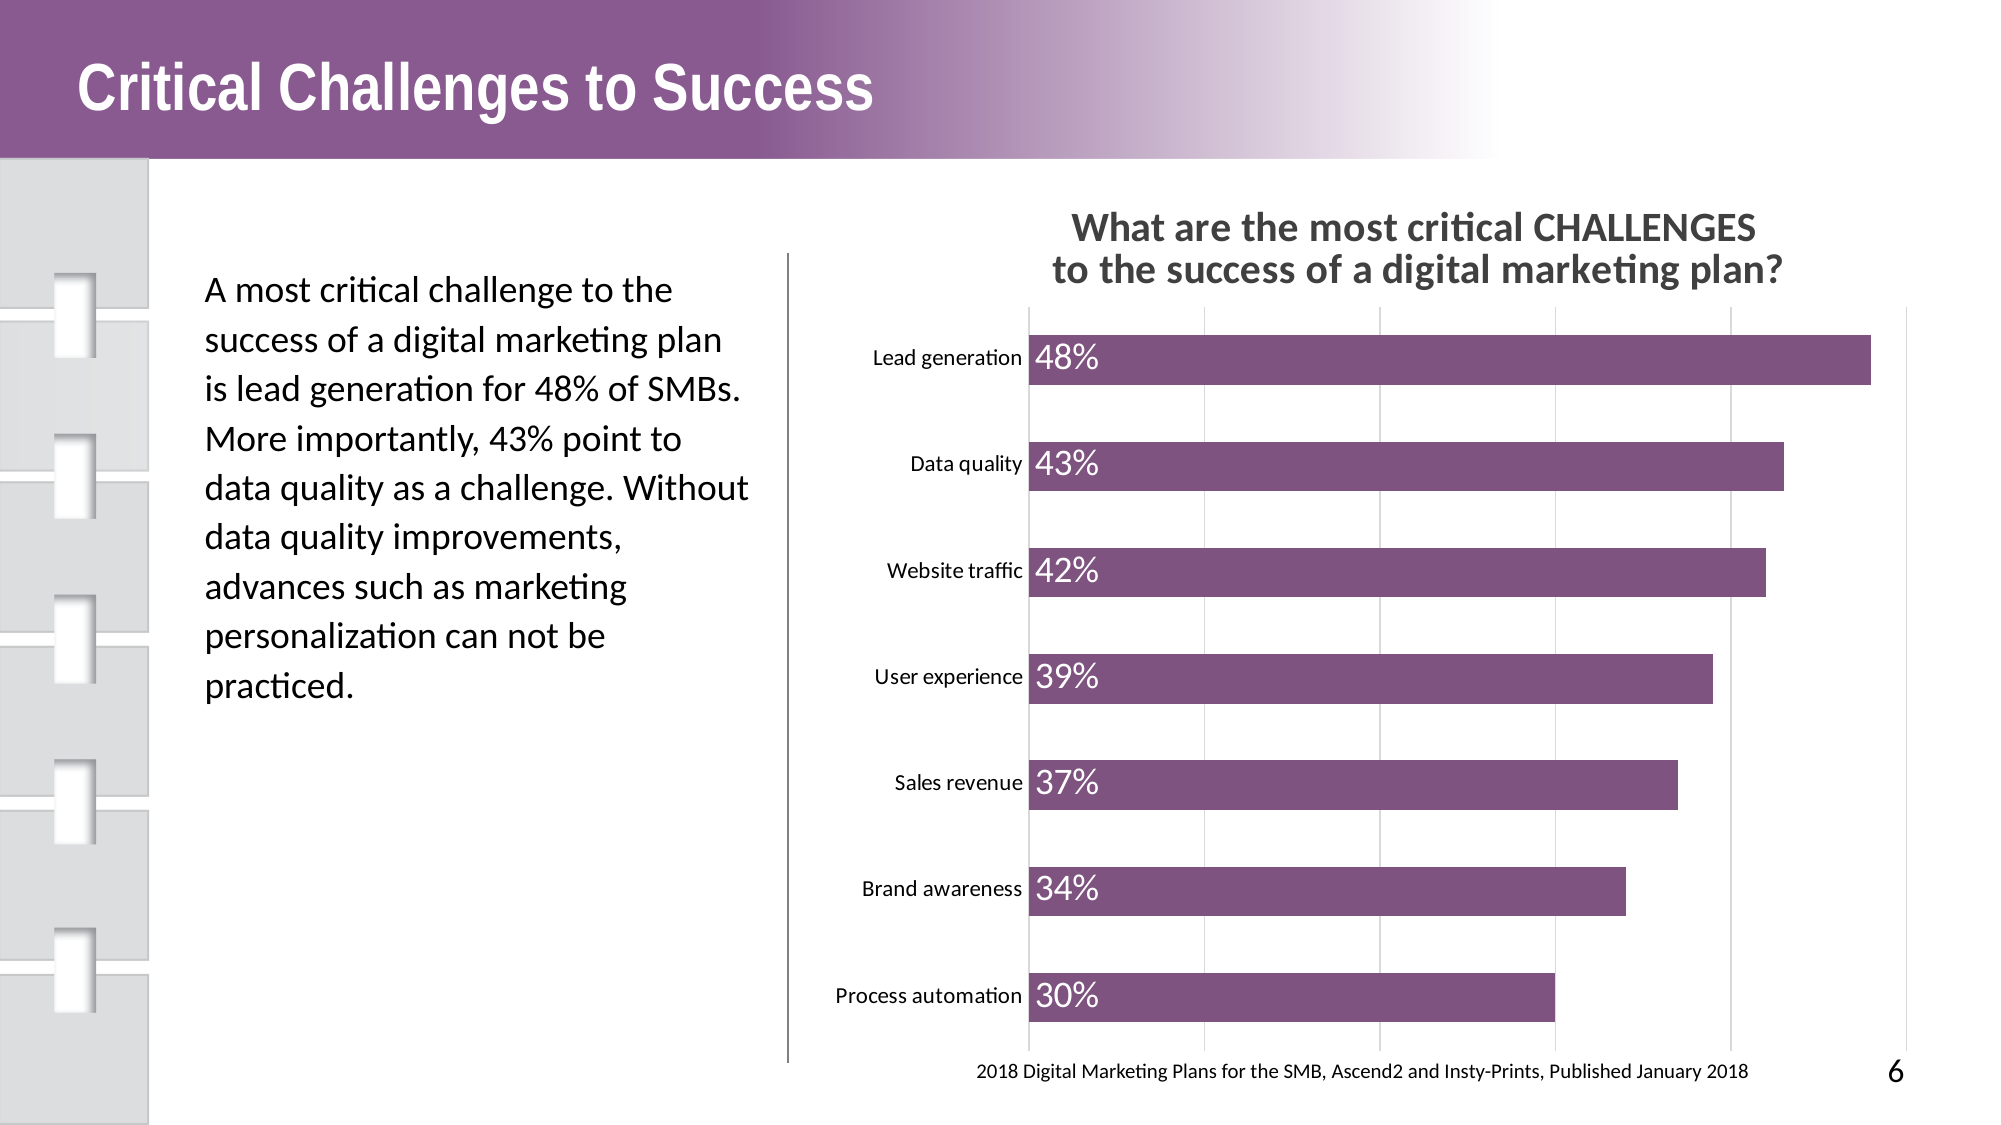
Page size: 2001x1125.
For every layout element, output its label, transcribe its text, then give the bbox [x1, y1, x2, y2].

text_box Critical Challenges to Success [63, 35, 892, 131]
chart [682, 182, 2000, 1065]
picture [0, 0, 2000, 1125]
text_box A most critical challenge to the success of a digital marketing plan is lead generation for 48% of SMBs. More importantly, 43% point to data quality as a challenge. Without data quality improvements, advances such as marketing personalization can not be practiced. [189, 253, 682, 966]
text_box 2018 Digital Marketing Plans for the SMB, Ascend2 and Insty-Prints, Published January 2018 [794, 1065, 1872, 1090]
text_box 6 [1872, 1065, 2000, 1097]
